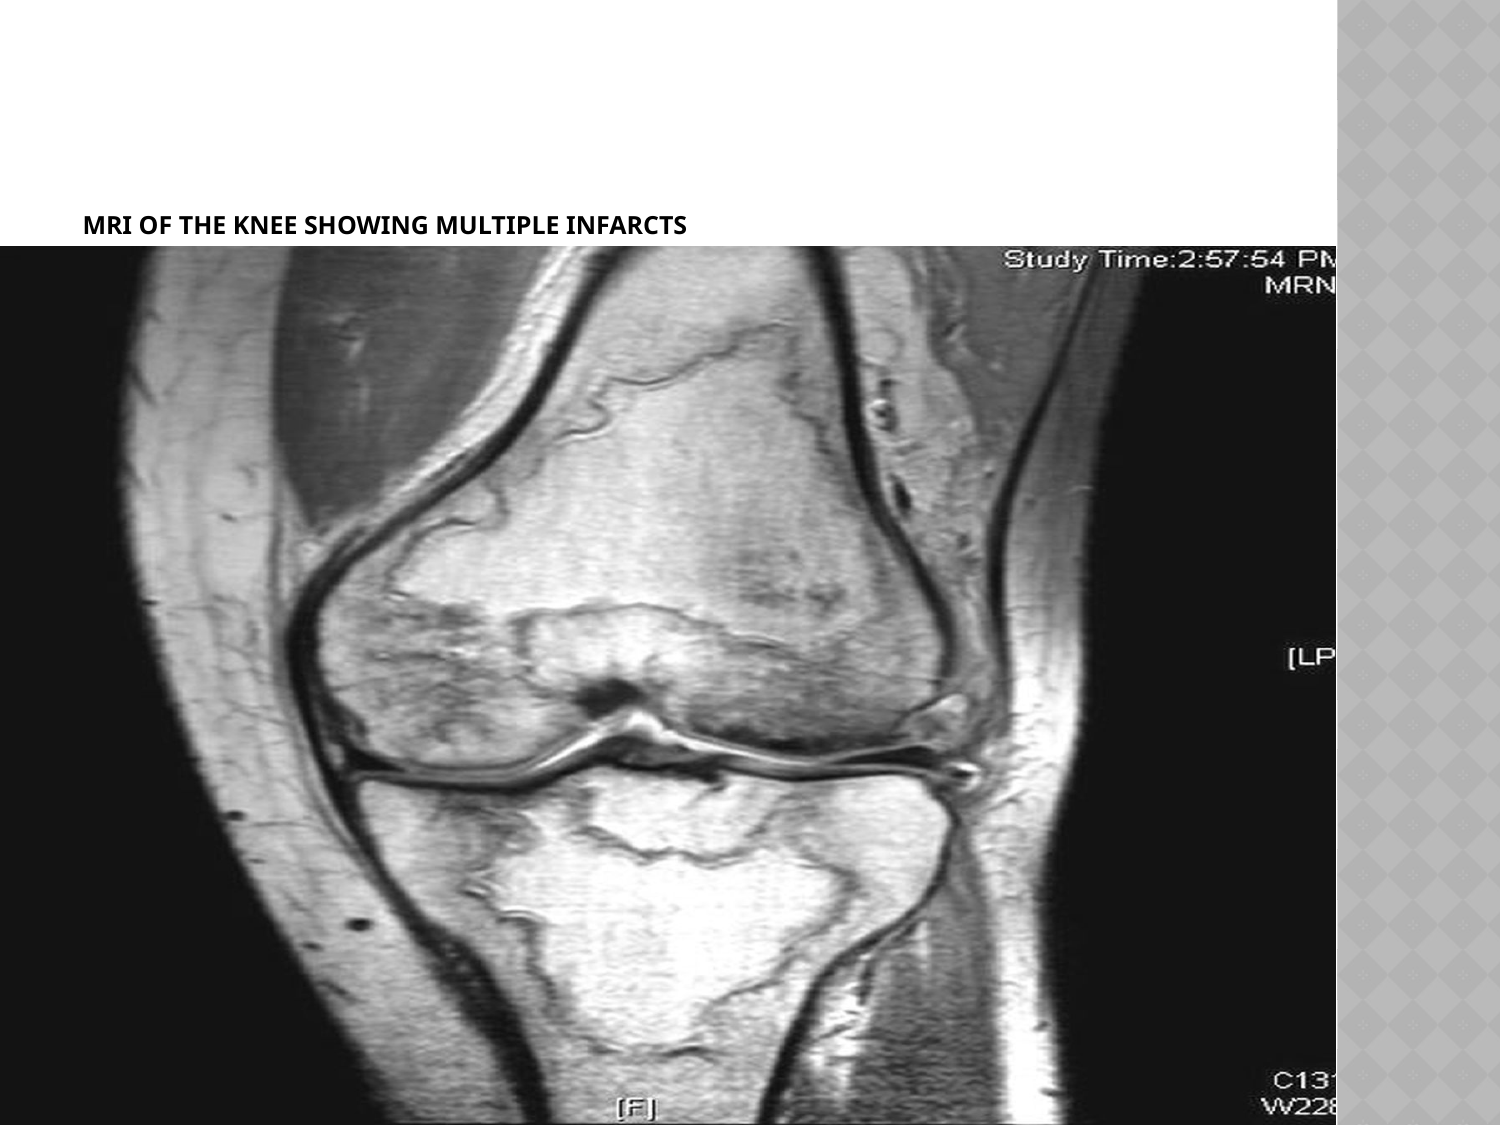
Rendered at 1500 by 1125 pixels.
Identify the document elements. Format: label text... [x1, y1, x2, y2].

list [0, 245, 1337, 1125]
title MRI of the knee showing multiple infarcts [75, 52, 1263, 240]
